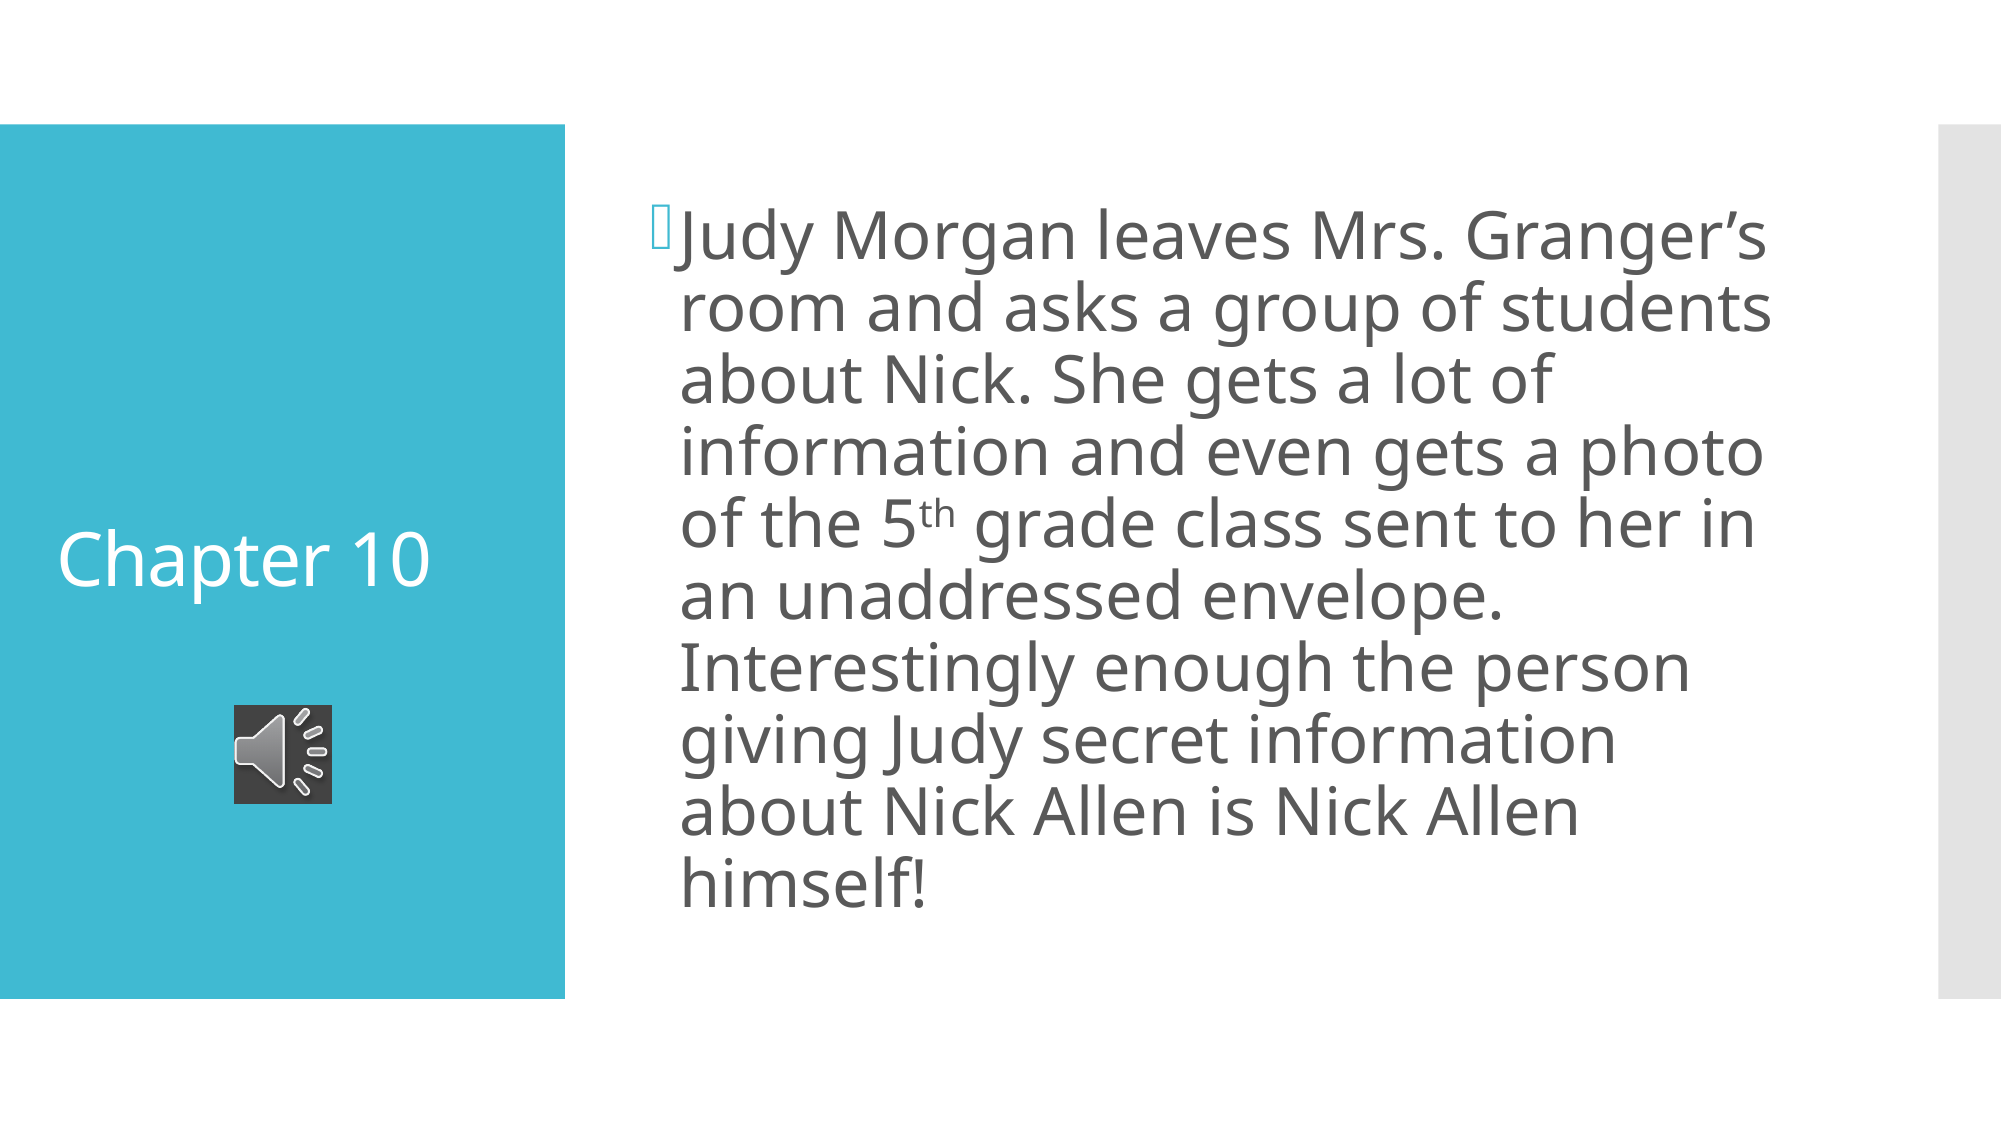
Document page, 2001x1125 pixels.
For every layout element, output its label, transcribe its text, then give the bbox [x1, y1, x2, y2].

title Chapter 10 [41, 184, 525, 940]
picture [233, 704, 334, 805]
list Judy Morgan leaves Mrs. Granger’s room and asks a group of students about Nick. She gets a lot of information and even gets a photo of the 5th grade class sent to her in an unaddressed envelope. Interestingly enough the person giving Judy secret information about Nick Allen is Nick Allen himself! [634, 141, 1835, 982]
